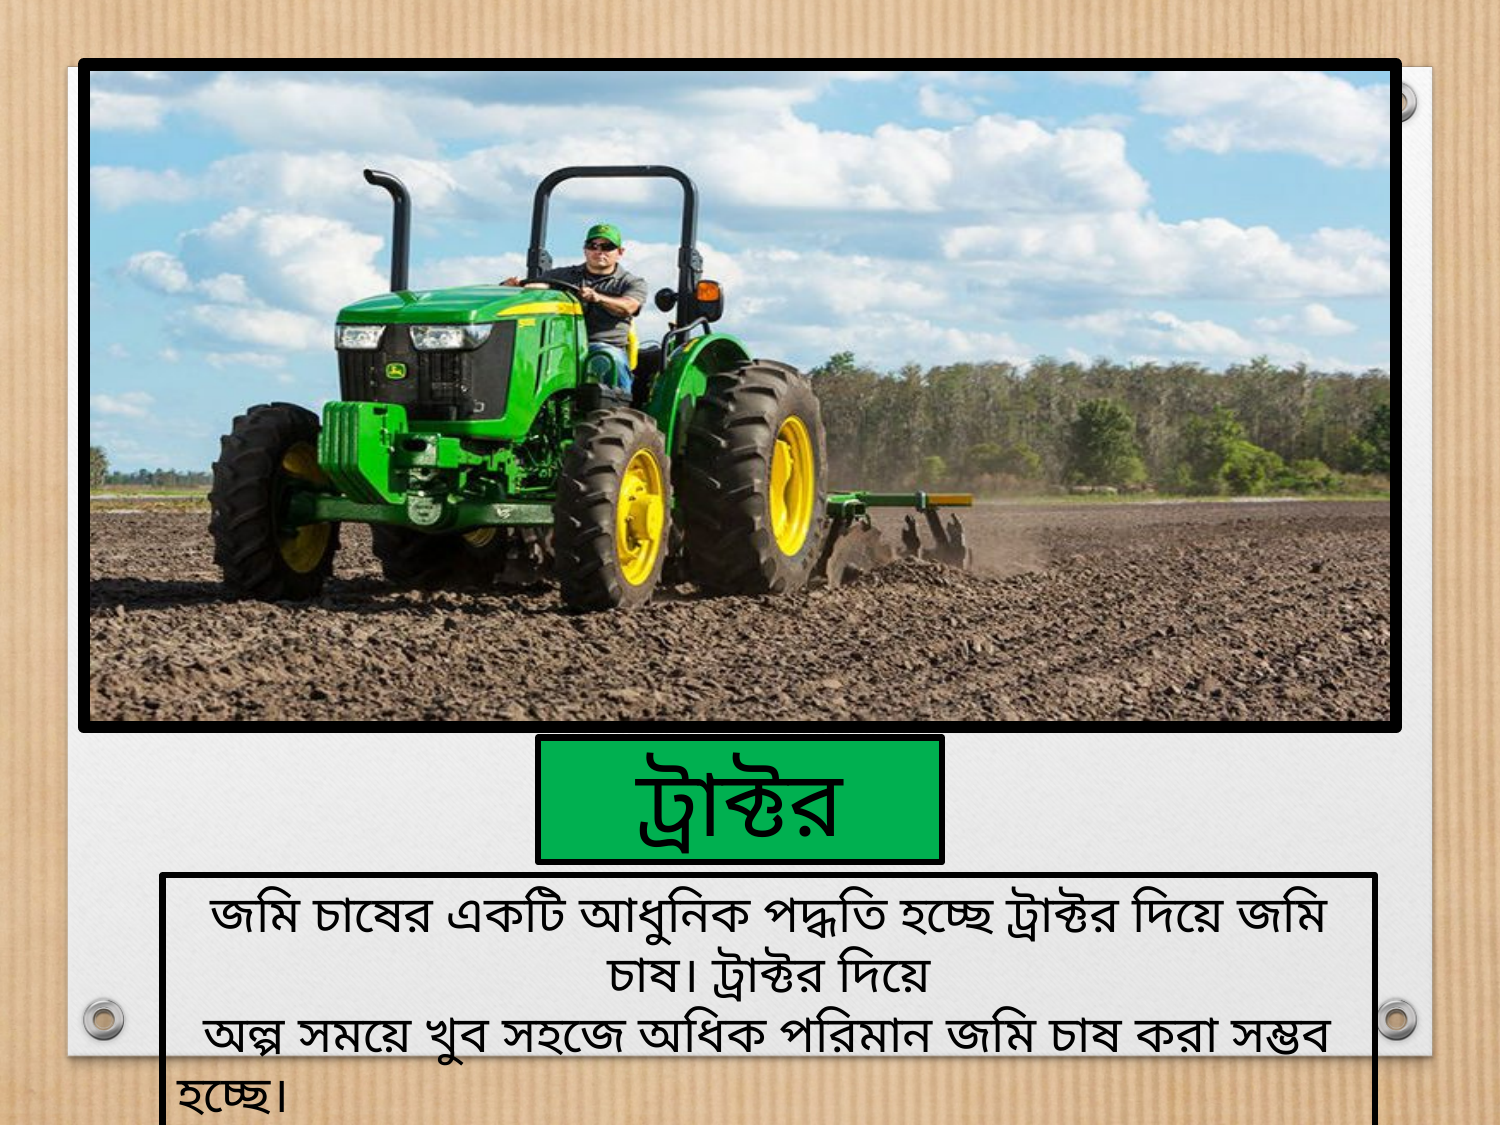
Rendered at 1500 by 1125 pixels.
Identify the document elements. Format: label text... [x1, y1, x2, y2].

text_box জমি চাষের একটি আধুনিক পদ্ধতি হচ্ছে ট্রাক্টর দিয়ে জমি চাষ। ট্রাক্টর দিয়ে অল্প সময়ে খুব সহজে অধিক পরিমান জমি চাষ করা সম্ভব হচ্ছে। [162, 874, 1375, 1125]
picture [0, 0, 1500, 1125]
text_box ট্রাক্টর [538, 737, 942, 863]
